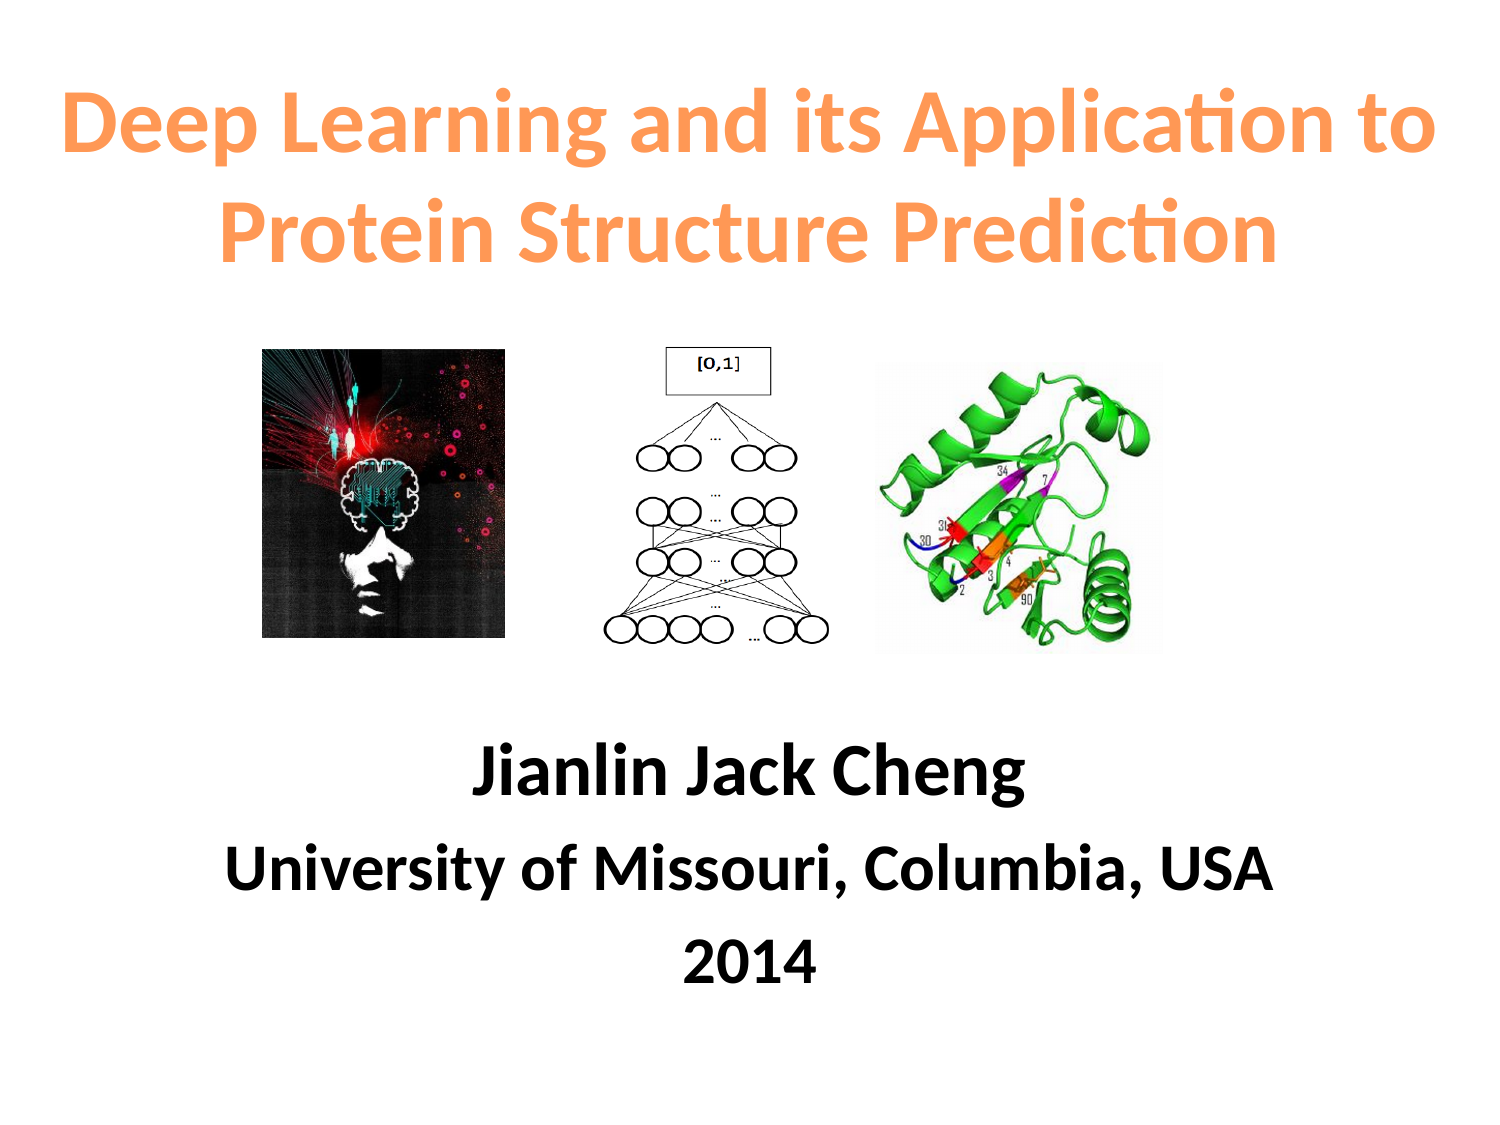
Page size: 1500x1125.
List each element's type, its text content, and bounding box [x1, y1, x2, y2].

picture [262, 349, 505, 638]
title Deep Learning and its Application to Protein Structure Prediction [12, 12, 1488, 329]
picture [574, 324, 838, 671]
subtitle Jianlin Jack Cheng University of Missouri, Columbia, USA 2014 [174, 712, 1325, 1125]
picture [874, 362, 1163, 654]
